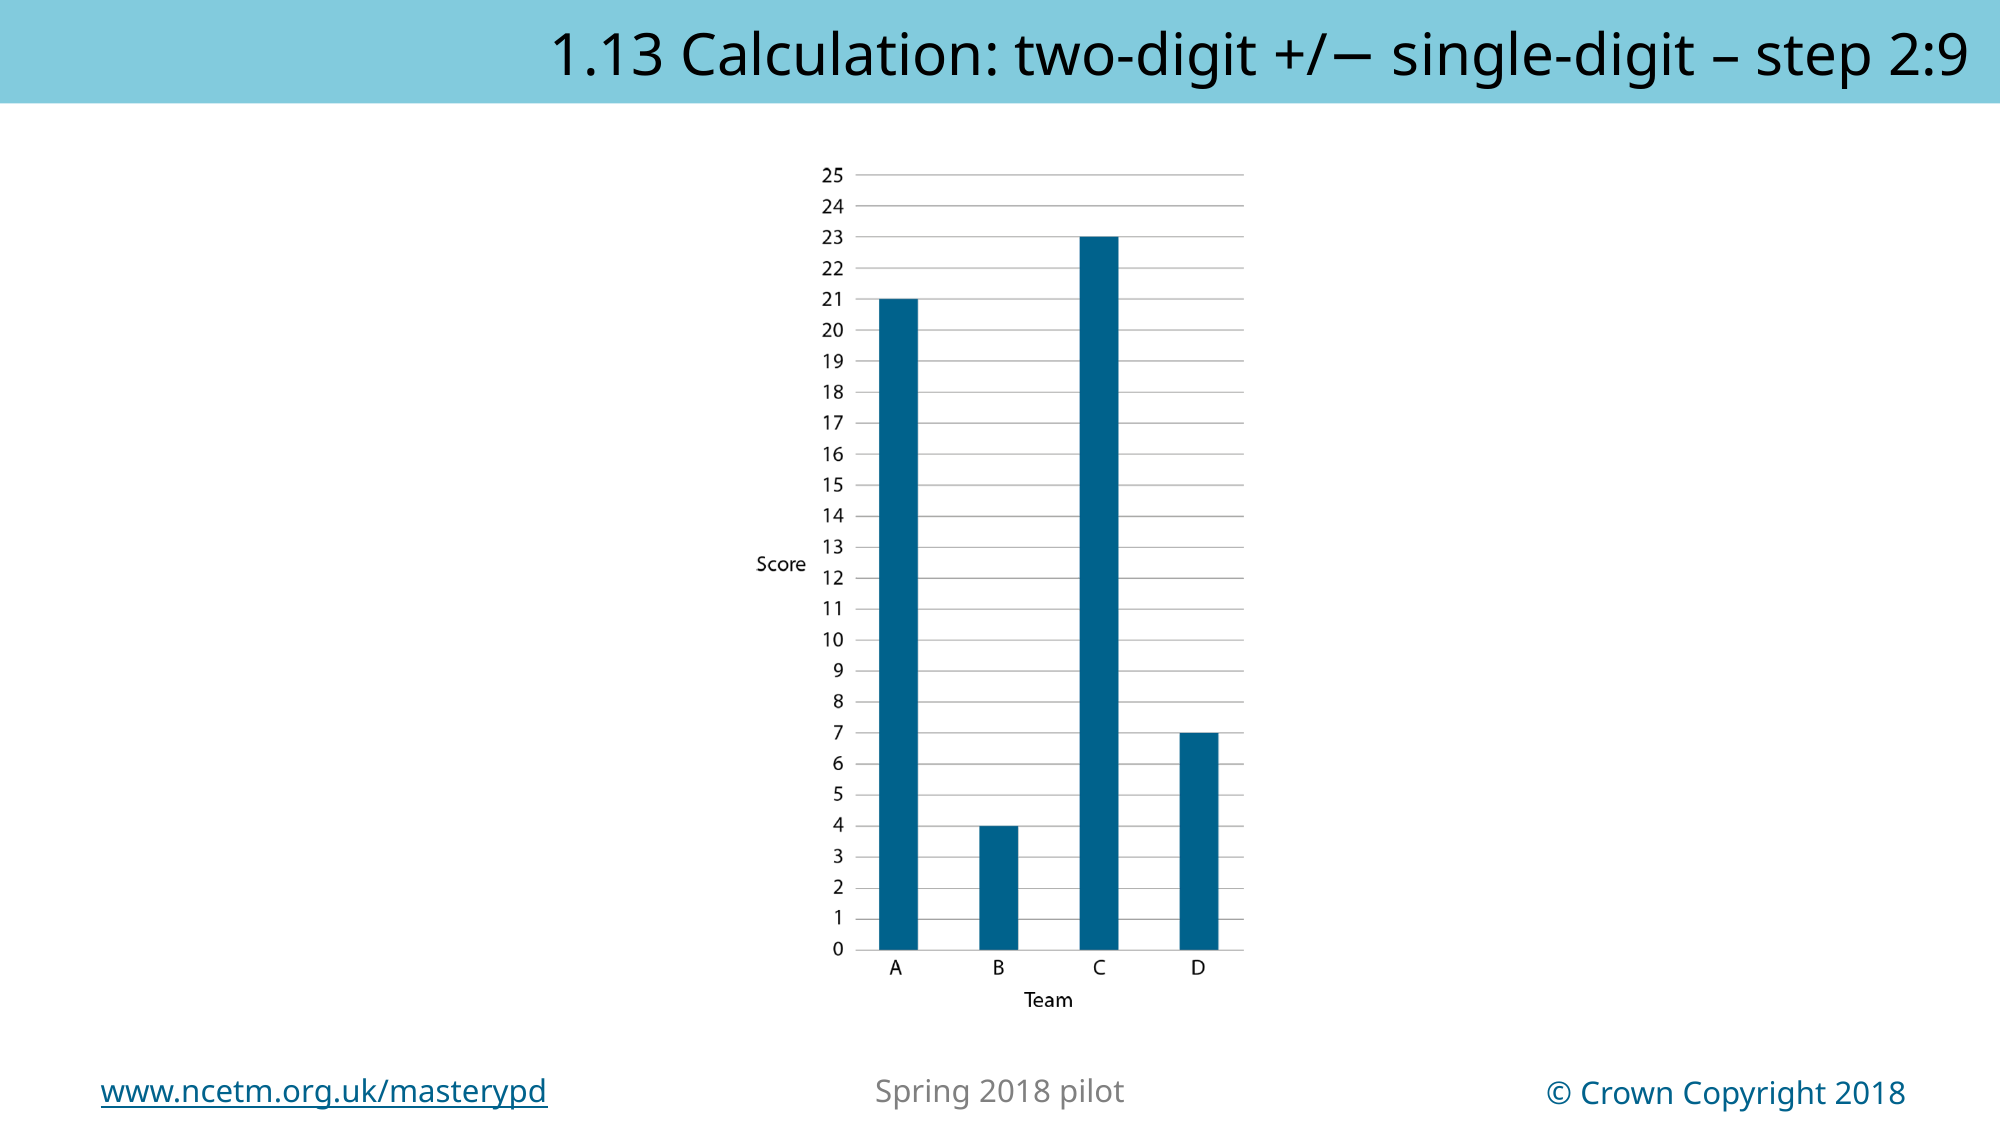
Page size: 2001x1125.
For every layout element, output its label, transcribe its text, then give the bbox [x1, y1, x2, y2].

list 1.13 Calculation: two-digit +/− single-digit – step 2:9 [0, 0, 2000, 104]
picture [756, 141, 1244, 1024]
